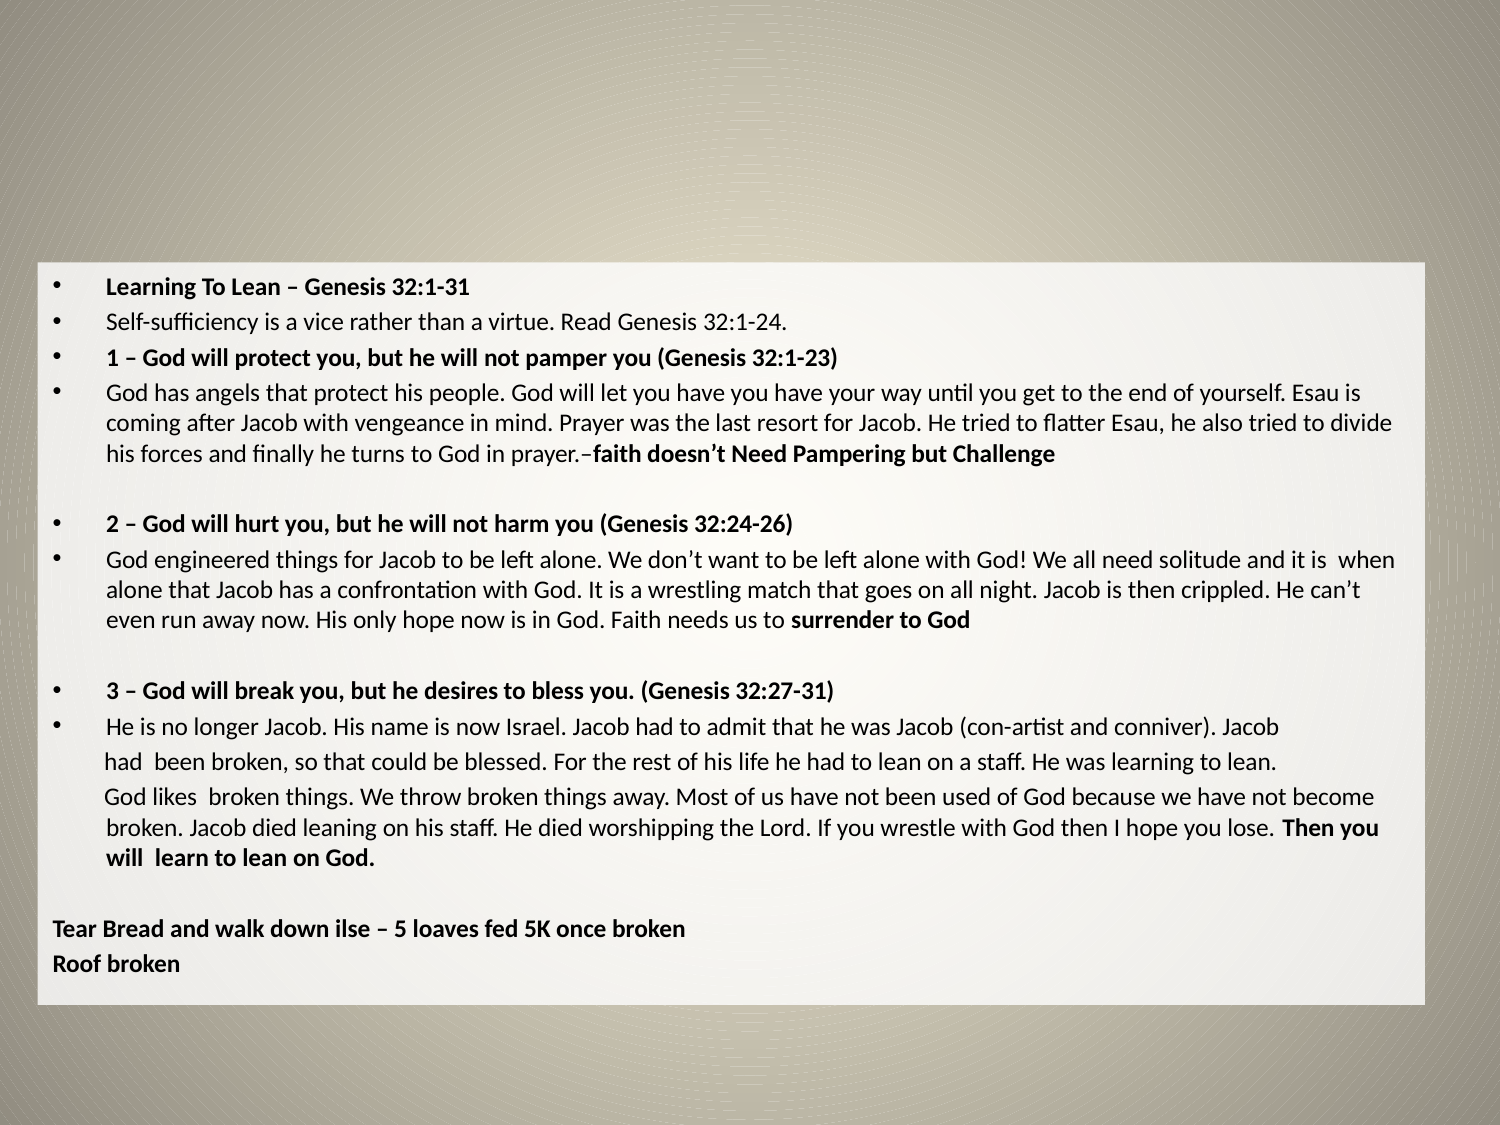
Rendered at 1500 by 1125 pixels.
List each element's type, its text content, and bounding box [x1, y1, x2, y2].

list Learning To Lean – Genesis 32:1-31 Self-sufficiency is a vice rather than a virtue. Read Genesis 32:1-24. 1 – God will protect you, but he will not pamper you (Genesis 32:1-23) God has angels that protect his people. God will let you have you have your way until you get to the end of yourself. Esau is coming after Jacob with vengeance in mind. Prayer was the last resort for Jacob. He tried to flatter Esau, he also tried to divide his forces and finally he turns to God in prayer.–faith doesn’t Need Pampering but Challenge 2 – God will hurt you, but he will not harm you (Genesis 32:24-26) God engineered things for Jacob to be left alone. We don’t want to be left alone with God! We all need solitude and it is when alone that Jacob has a confrontation with God. It is a wrestling match that goes on all night. Jacob is then crippled. He can’t even run away now. His only hope now is in God. Faith needs us to surrender to God 3 – God will break you, but he desires to bless you. (Genesis 32:27-31) He is no longer Jacob. His name is now Israel. Jacob had to admit that he was Jacob (con-artist and conniver). Jacob had been broken, so that could be blessed. For the rest of his life he had to lean on a staff. He was learning to lean. God likes broken things. We throw broken things away. Most of us have not been used of God because we have not become broken. Jacob died leaning on his staff. He died worshipping the Lord. If you wrestle with God then I hope you lose. Then you will learn to lean on God. Tear Bread and walk down ilse – 5 loaves fed 5K once broken Roof broken [37, 262, 1425, 1005]
